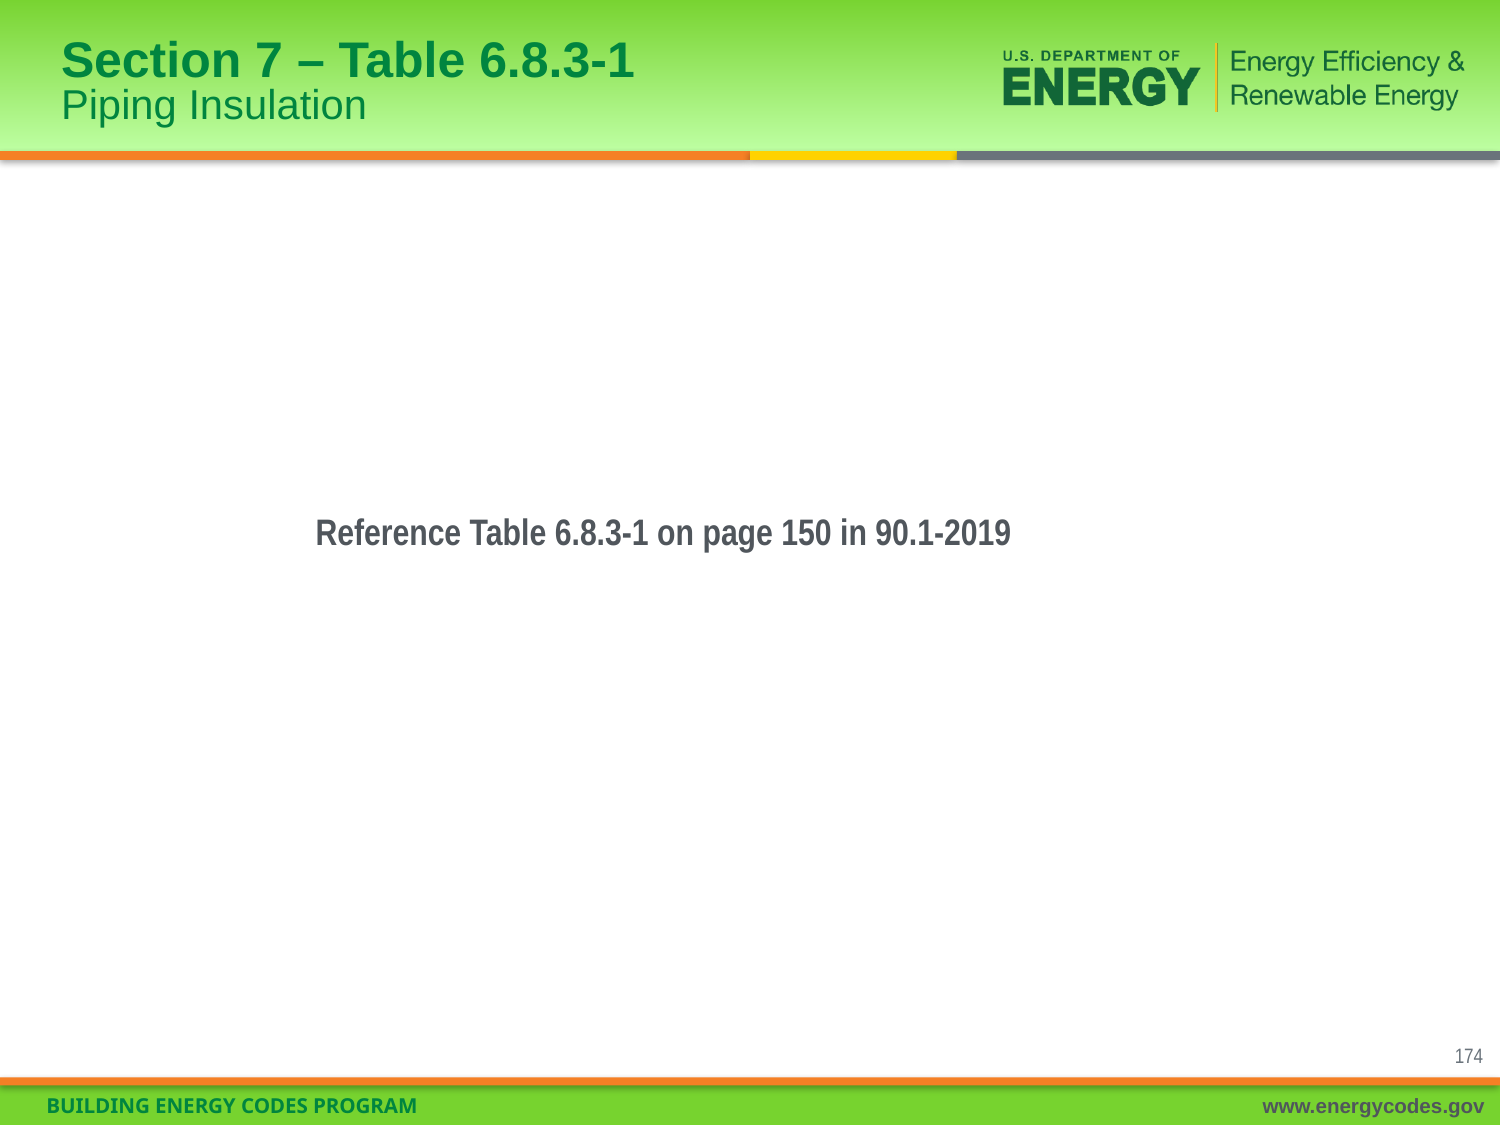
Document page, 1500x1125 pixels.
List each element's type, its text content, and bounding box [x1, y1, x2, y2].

title Section 7 – Table 6.8.3-1 Piping Insulation [46, 8, 1434, 159]
text_box Reference Table 6.8.3-1 on page 150 in 90.1-2019 [300, 501, 1387, 561]
text_box [227, 485, 1500, 561]
